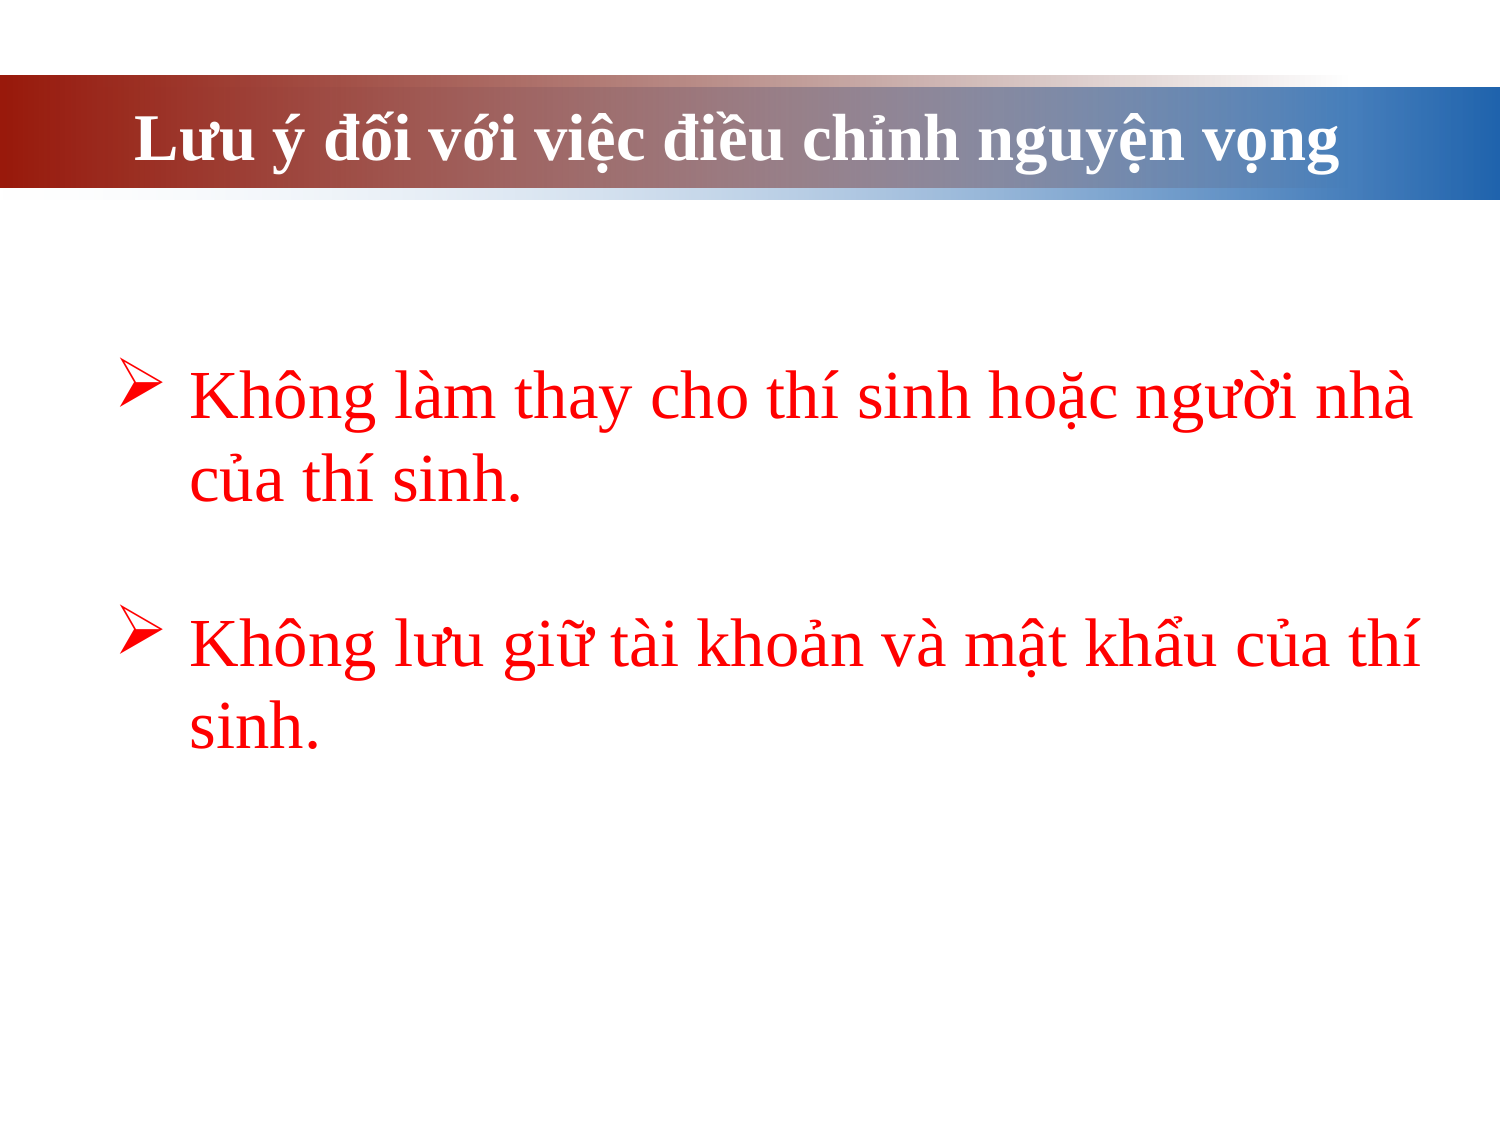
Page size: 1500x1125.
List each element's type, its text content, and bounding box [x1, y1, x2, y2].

title Lưu ý đối với việc điều chỉnh nguyện vọng [0, 87, 1475, 180]
text_box Không làm thay cho thí sinh hoặc người nhà của thí sinh. Không lưu giữ tài khoản và mật khẩu của thí sinh. [24, 342, 1463, 770]
